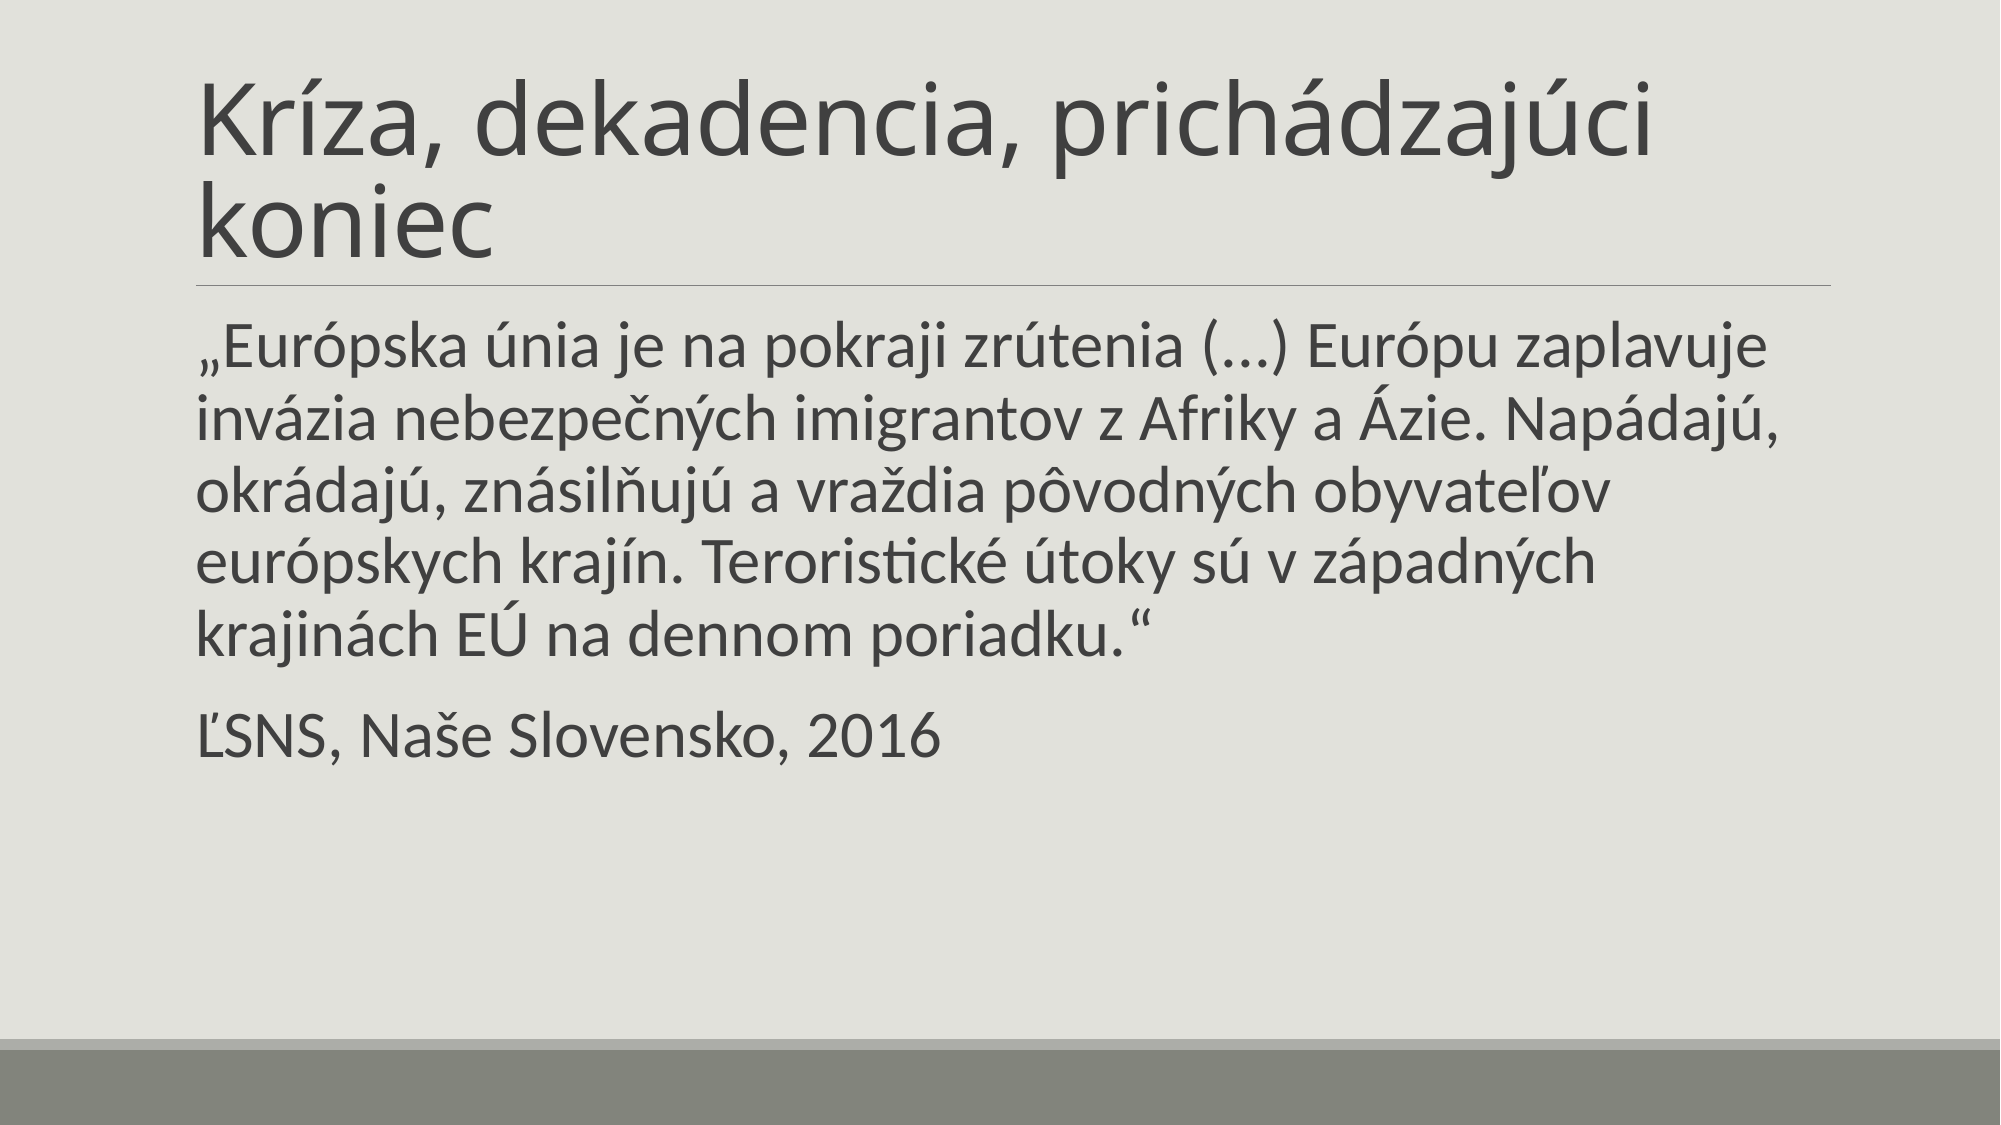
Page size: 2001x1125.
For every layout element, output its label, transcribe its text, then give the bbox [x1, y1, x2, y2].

list „Európska únia je na pokraji zrútenia (...) Európu zaplavuje invázia nebezpečných imigrantov z Afriky a Ázie. Napádajú, okrádajú, znásilňujú a vraždia pôvodných obyvateľov európskych krajín. Teroristické útoky sú v západných krajinách EÚ na dennom poriadku.“ ĽSNS, Naše Slovensko, 2016 [180, 302, 1830, 963]
title Kríza, dekadencia, prichádzajúci koniec [180, 47, 1830, 285]
